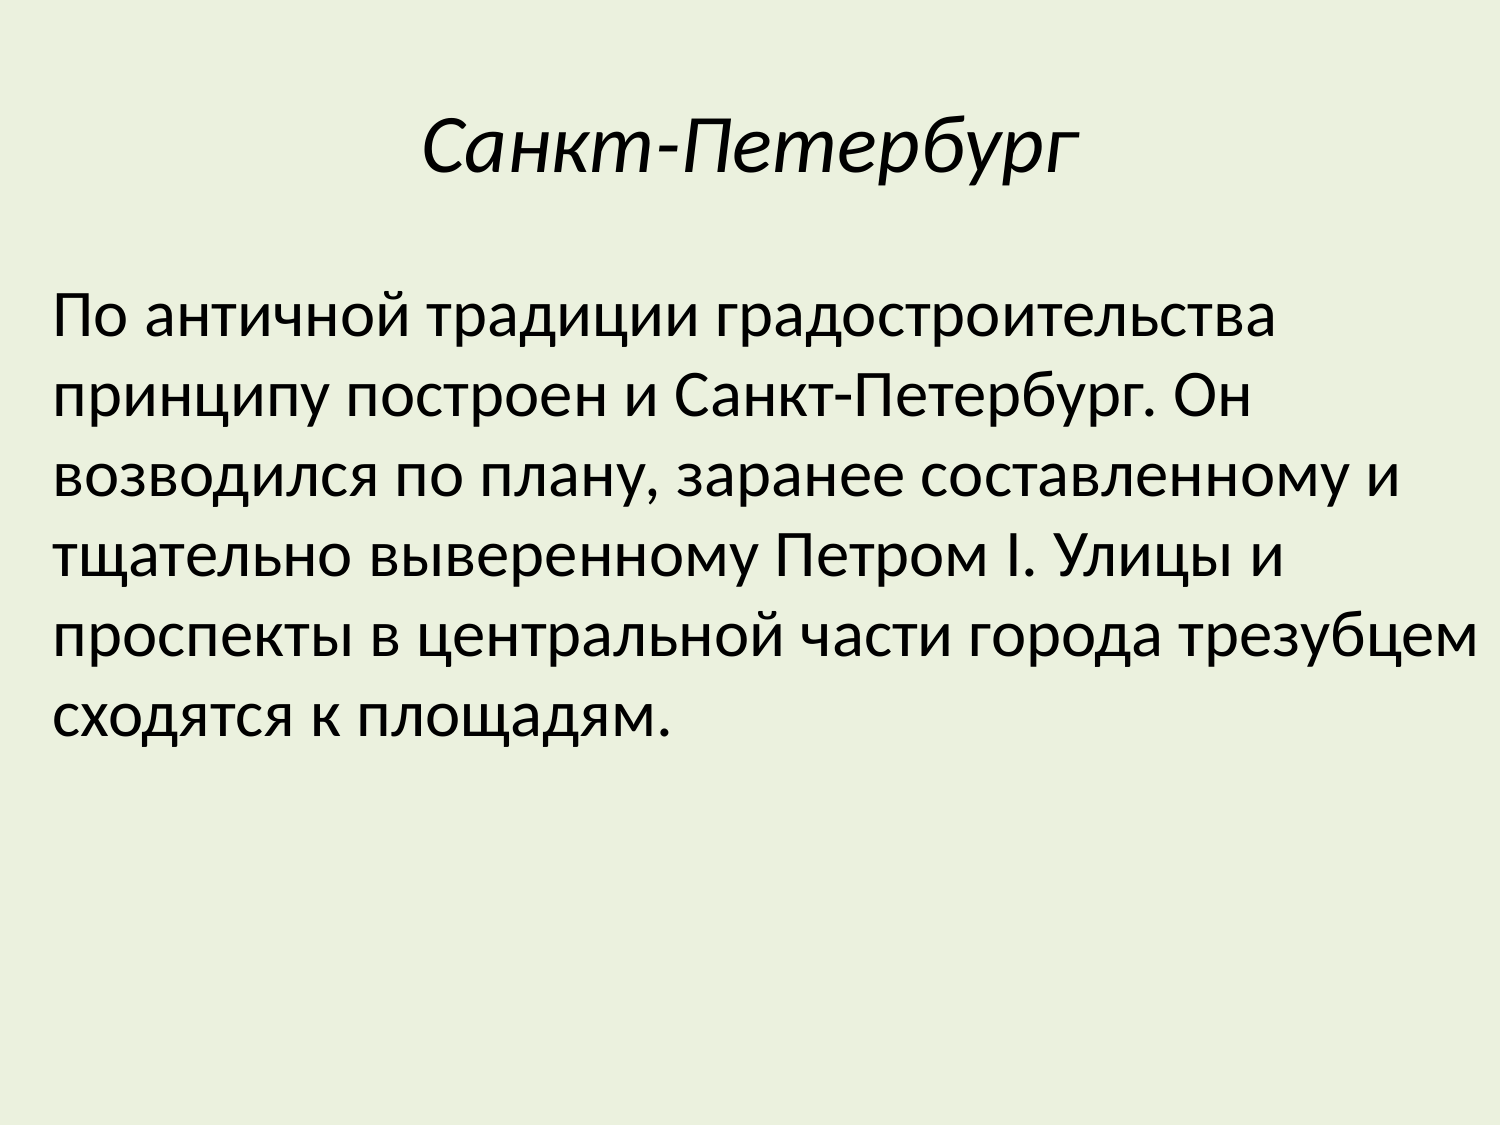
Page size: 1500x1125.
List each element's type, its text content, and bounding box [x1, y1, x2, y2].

list По античной традиции градостроительства принципу построен и Санкт-Петербург. Он возводился по плану, заранее составленному и тщательно выверенному Петром I. Улицы и проспекты в центральной части города трезубцем сходятся к площадям. [37, 262, 1500, 1006]
title Санкт-Петербург [74, 44, 1426, 233]
